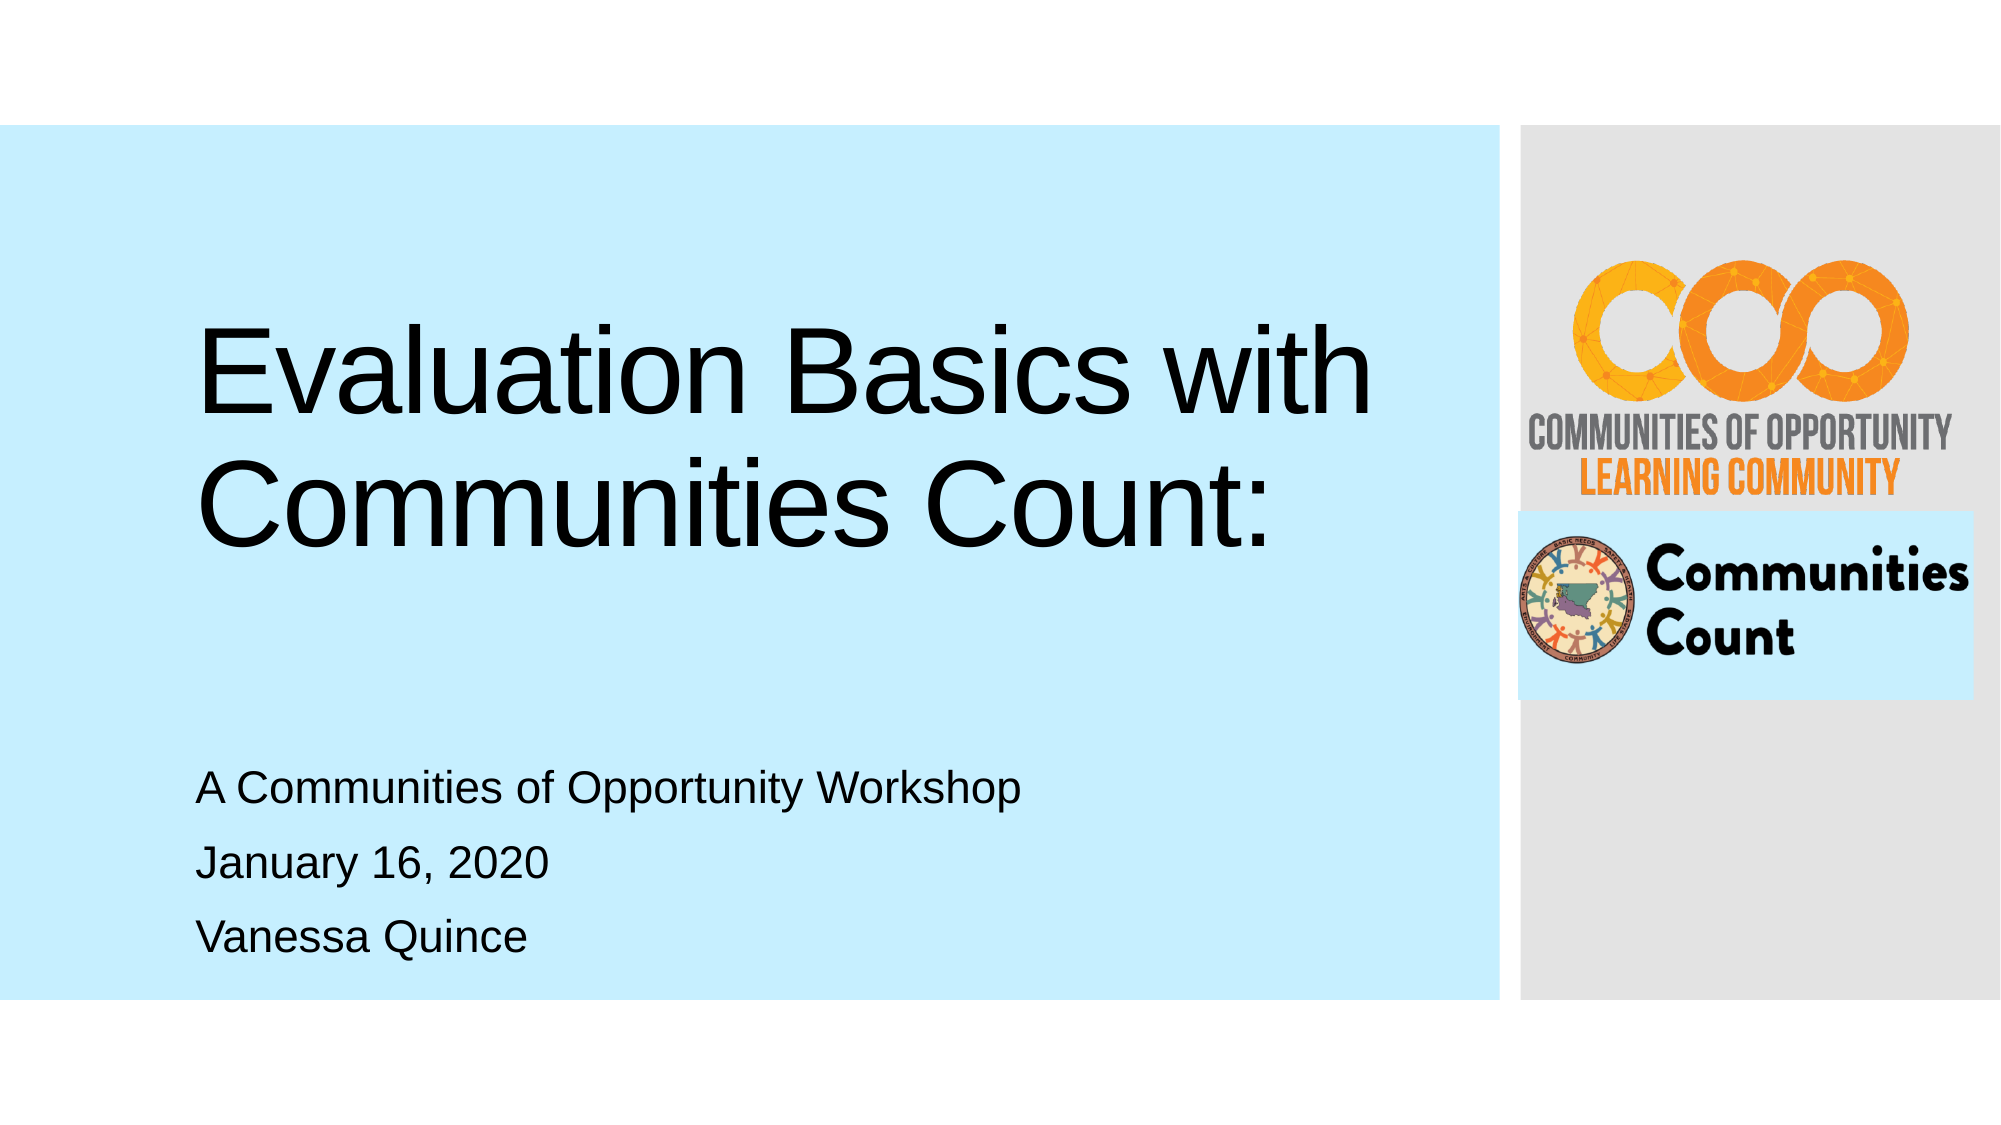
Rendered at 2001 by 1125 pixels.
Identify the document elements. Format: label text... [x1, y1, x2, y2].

title Evaluation Basics with Communities Count: [180, 219, 1440, 581]
subtitle A Communities of Opportunity Workshop January 16, 2020 Vanessa Quince [180, 756, 1381, 991]
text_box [1517, 260, 1974, 700]
